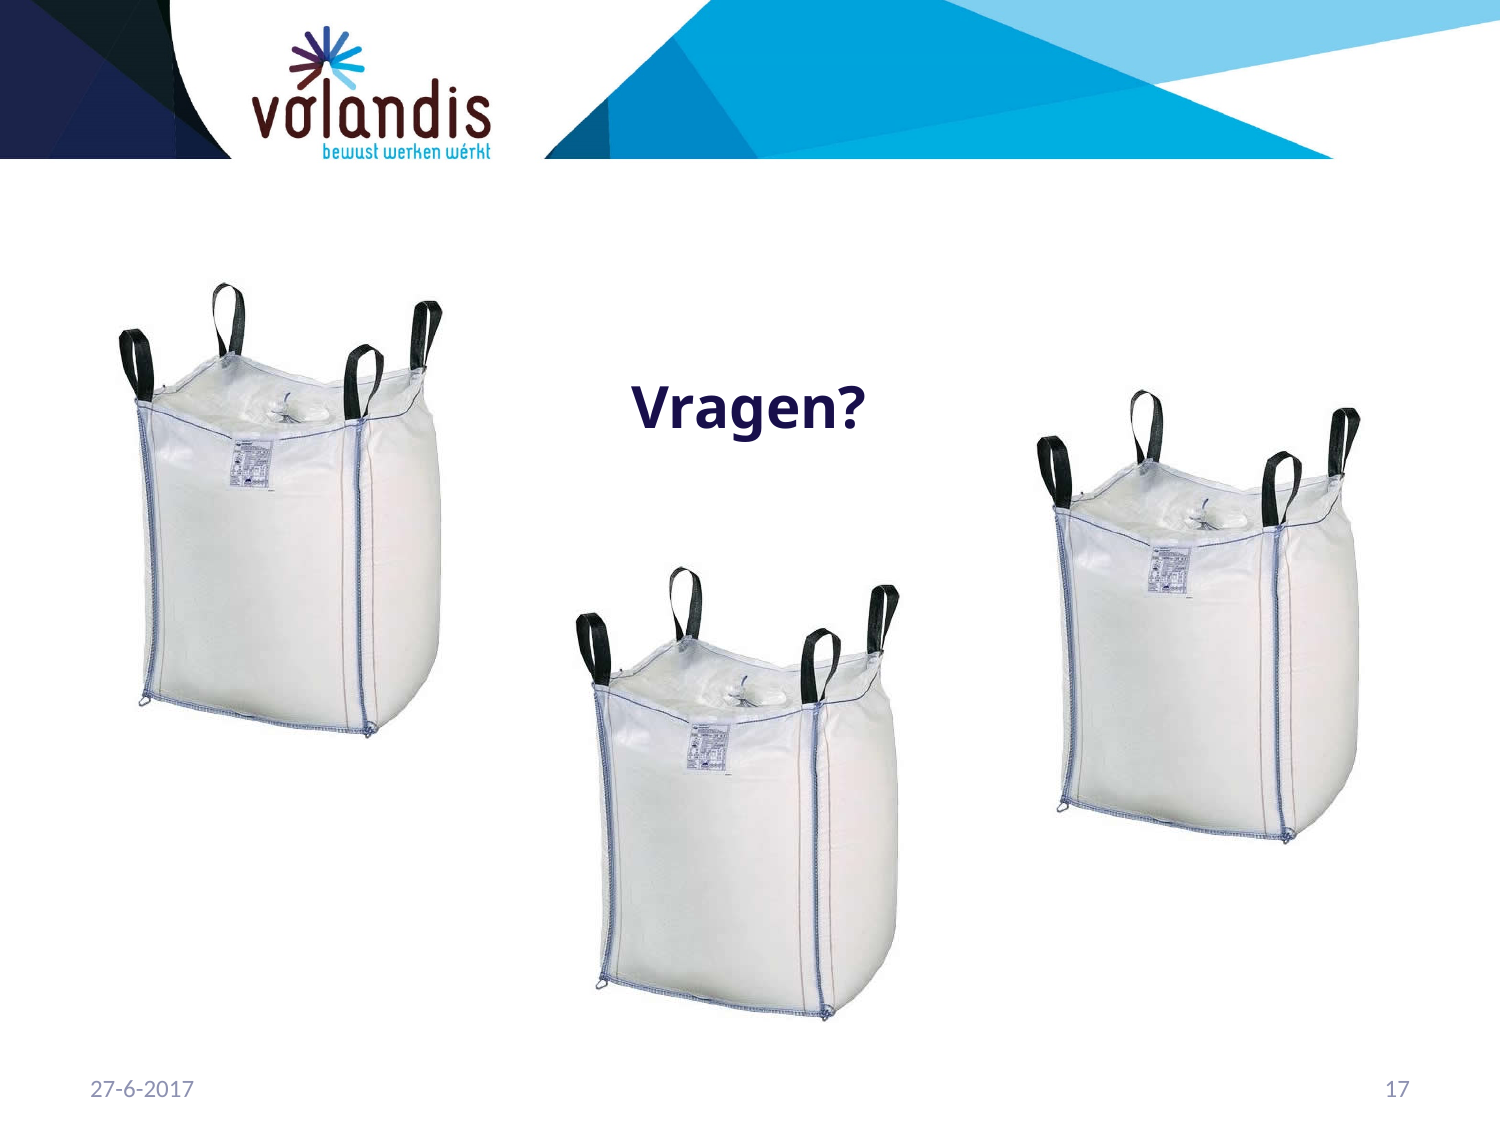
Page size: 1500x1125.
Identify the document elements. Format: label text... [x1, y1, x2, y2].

text_box Vragen? [75, 281, 1424, 1008]
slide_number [75, 1042, 425, 1103]
slide_number 17 [1074, 1042, 1425, 1103]
picture [0, 0, 1500, 1125]
